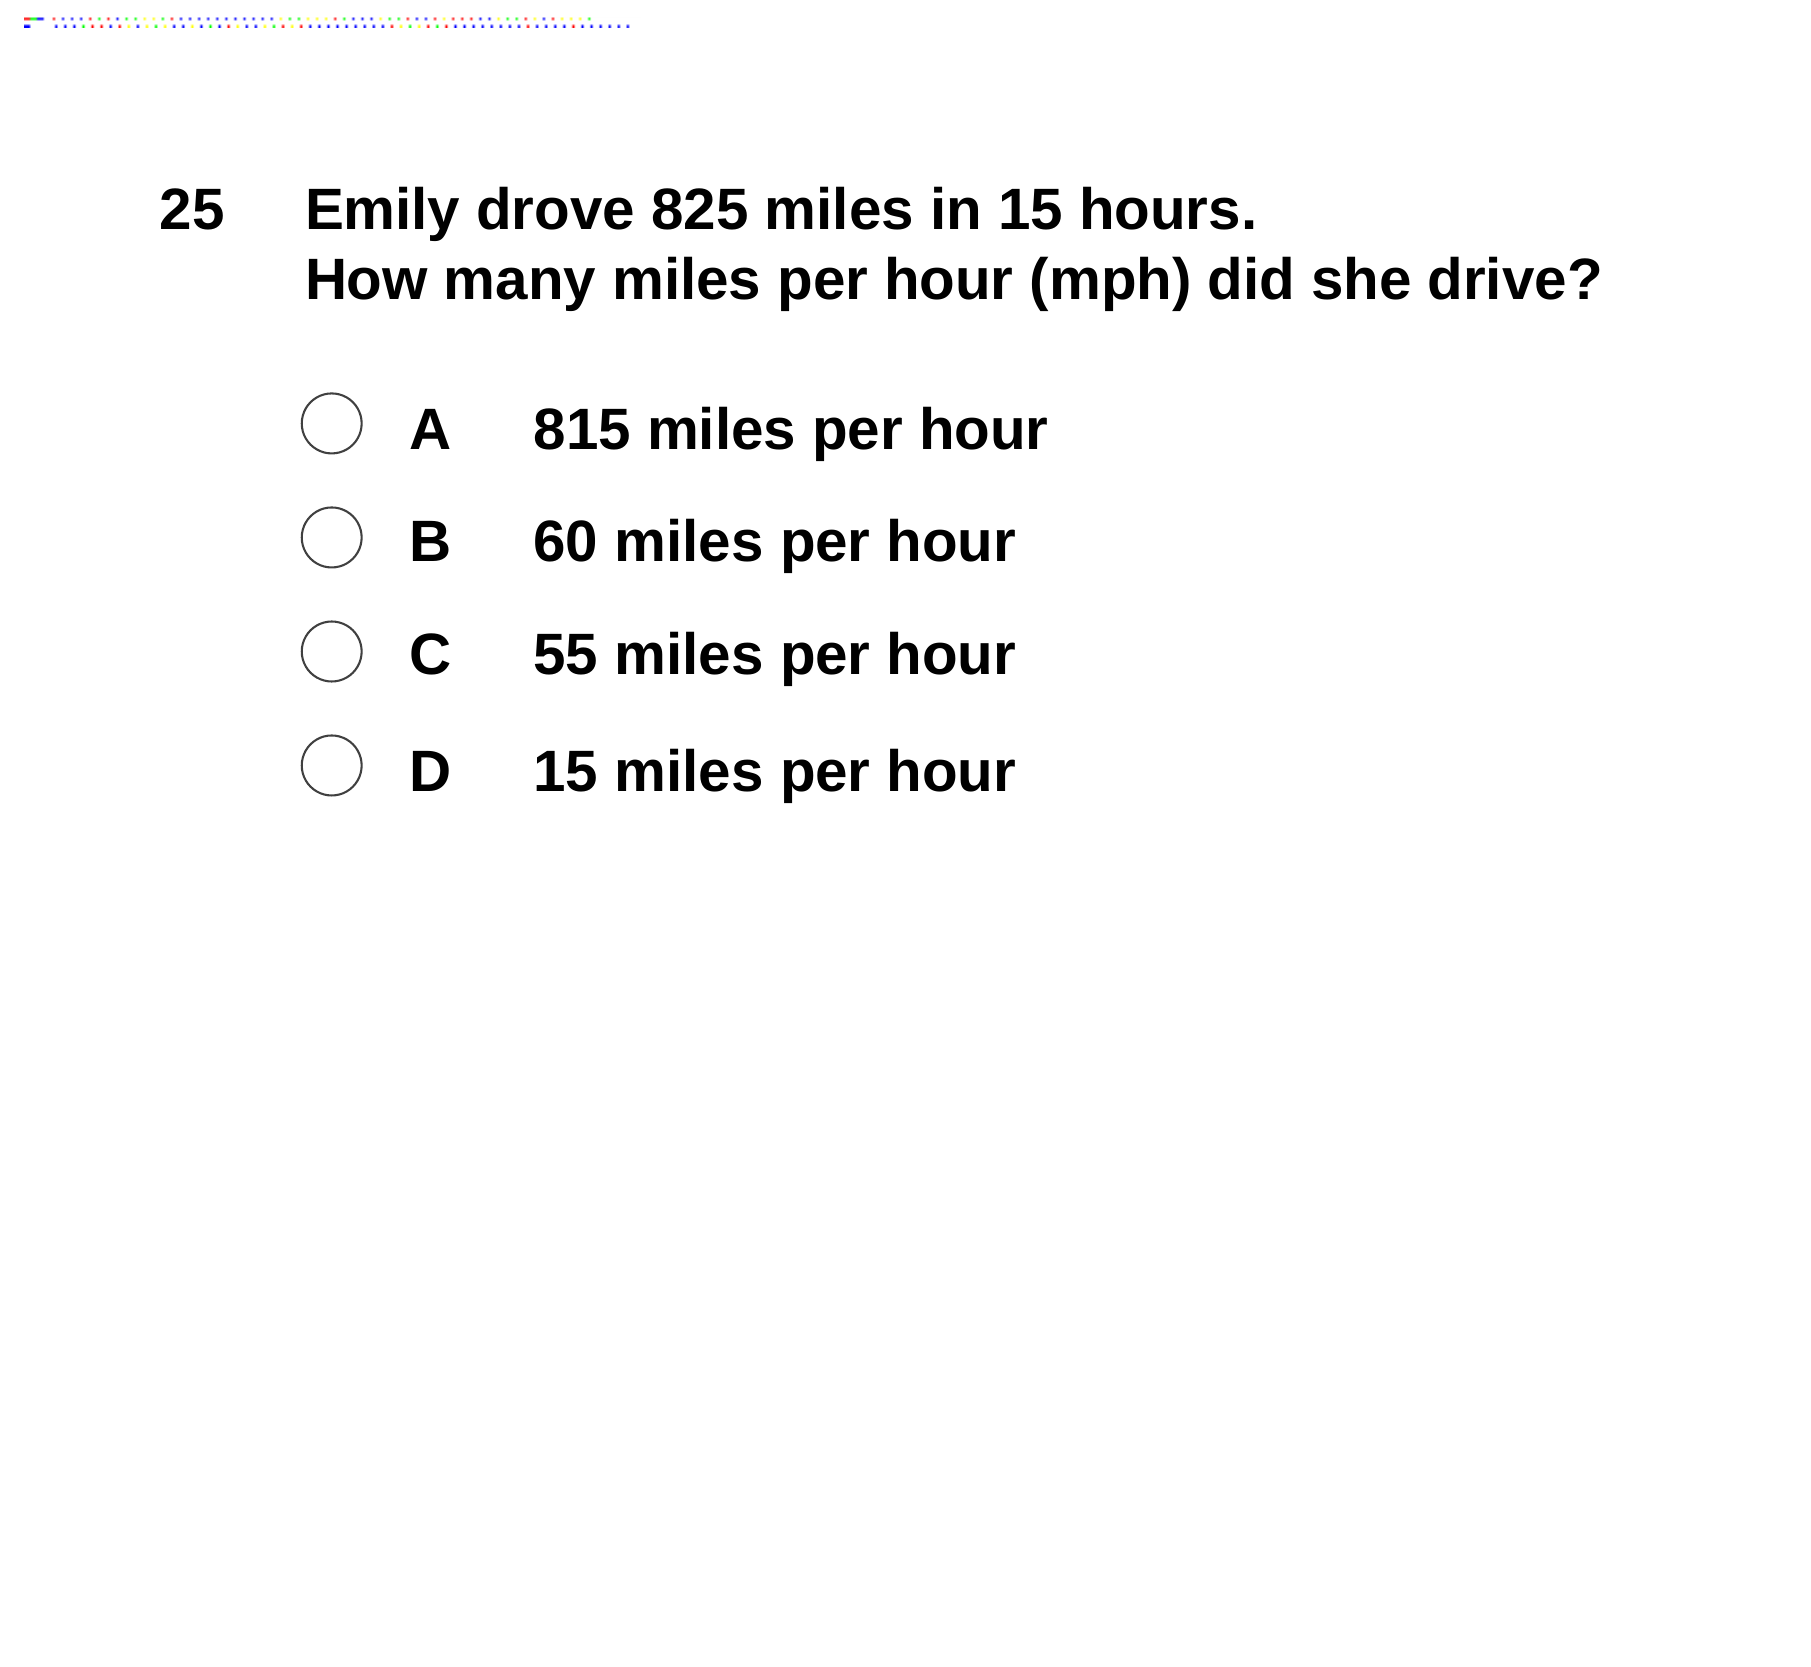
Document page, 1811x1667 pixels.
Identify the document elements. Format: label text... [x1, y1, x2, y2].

text_box Emily drove 825 miles in 15 hours. How many miles per hour (mph) did she drive? [289, 163, 1811, 320]
text_box B [393, 495, 517, 582]
text_box 55 miles per hour [517, 608, 1142, 694]
text_box 815 miles per hour [517, 383, 1172, 469]
text_box C [393, 608, 517, 694]
text_box A [393, 383, 517, 469]
text_box 60 miles per hour [517, 495, 1142, 582]
picture [24, 16, 641, 28]
text_box 15 miles per hour [517, 725, 1142, 811]
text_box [301, 393, 362, 796]
text_box D [393, 725, 517, 811]
text_box 25 [144, 163, 289, 250]
